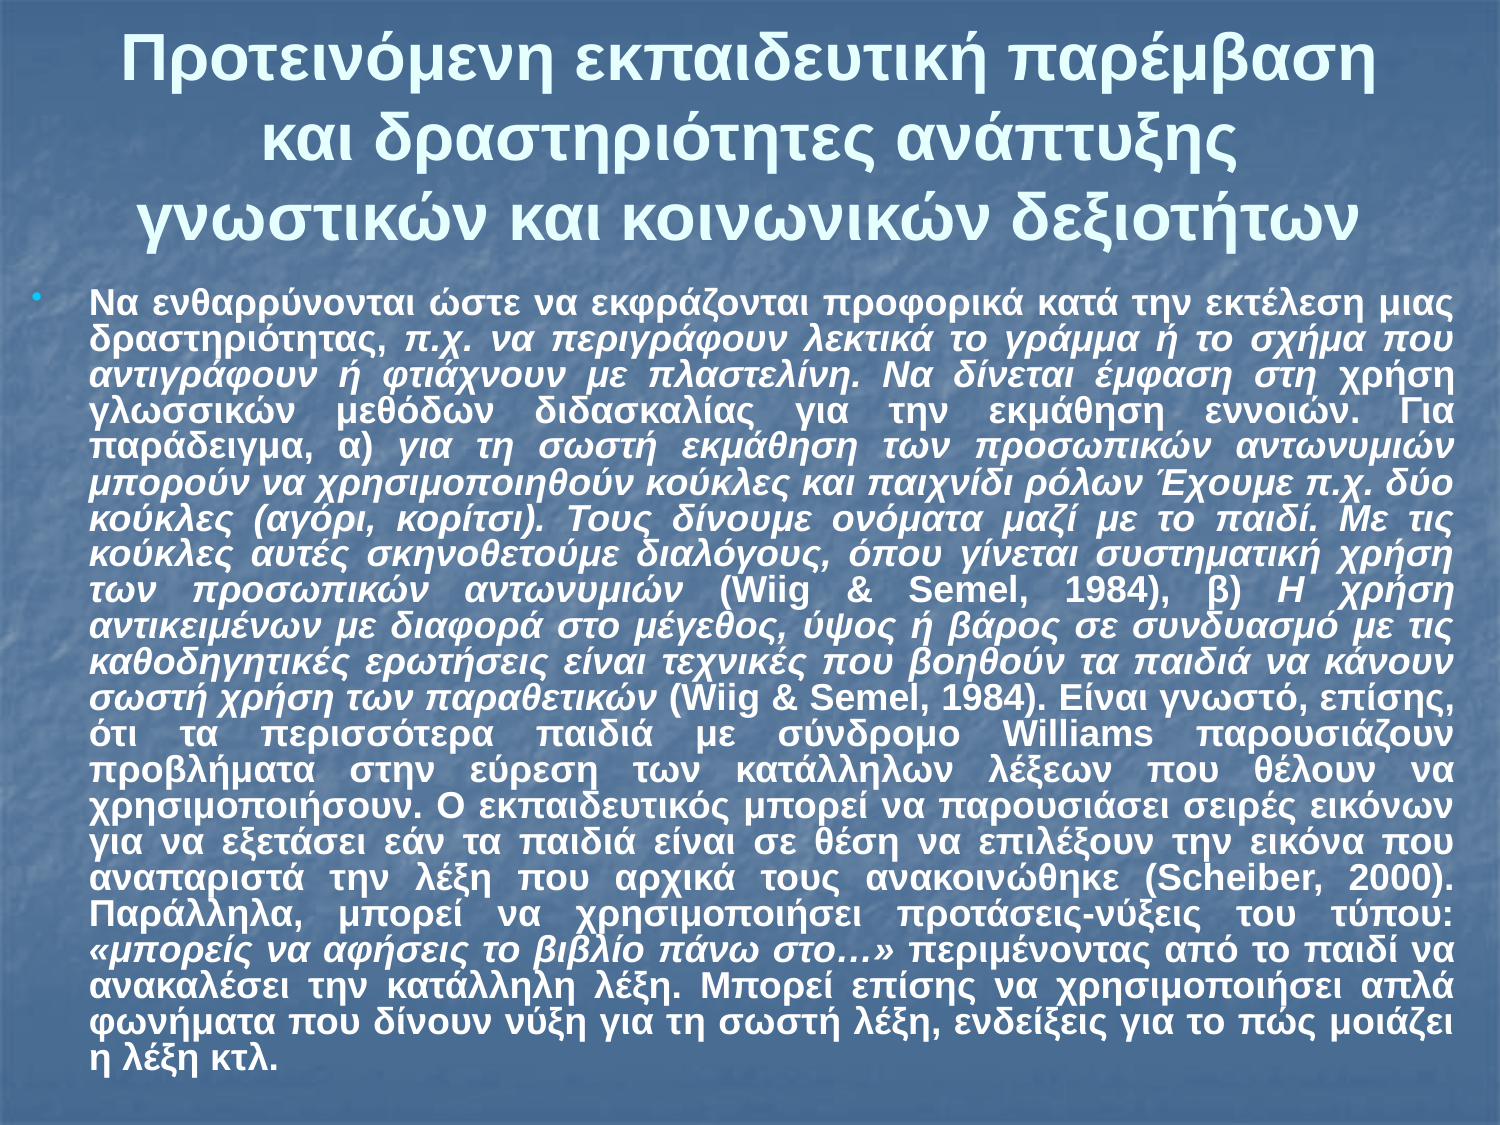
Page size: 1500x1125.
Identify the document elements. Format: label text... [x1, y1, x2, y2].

title Προτεινόμενη εκπαιδευτική παρέμβαση και δραστηριότητες ανάπτυξης γνωστικών και κοινωνικών δεξιοτήτων [76, 42, 1424, 226]
list Να ενθαρρύνονται ώστε να εκφράζονται προφορικά κατά την εκτέλεση μιας δραστηριότητας, π.χ. να περιγράφουν λεκτικά το γράμμα ή το σχήμα που αντιγράφουν ή φτιάχνουν με πλαστελίνη. Να δίνεται έμφαση στη χρήση γλωσσικών μεθόδων διδασκαλίας για την εκμάθηση εννοιών. Για παράδειγμα, α) για τη σωστή εκμάθηση των προσωπικών αντωνυμιών μπορούν να χρησιμοποιηθούν κούκλες και παιχνίδι ρόλων Έχουμε π.χ. δύο κούκλες (αγόρι, κορίτσι). Τους δίνουμε ονόματα μαζί με το παιδί. Με τις κούκλες αυτές σκηνοθετούμε διαλόγους, όπου γίνεται συστηματική χρήση των προσωπικών αντωνυμιών (Wiig & Semel, 1984), β) Η χρήση αντικειμένων με διαφορά στο μέγεθος, ύψος ή βάρος σε συνδυασμό με τις καθοδηγητικές ερωτήσεις είναι τεχνικές που βοηθούν τα παιδιά να κάνουν σωστή χρήση των παραθετικών (Wiig & Semel, 1984). Είναι γνωστό, επίσης, ότι τα περισσότερα παιδιά με σύνδρομο Williams παρουσιάζουν προβλήματα στην εύρεση των κατάλληλων λέξεων που θέλουν να χρησιμοποιήσουν. Ο εκπαιδευτικός μπορεί να παρουσιάσει σειρές εικόνων για να εξετάσει εάν τα παιδιά είναι σε θέση να επιλέξουν την εικόνα που αναπαριστά την λέξη που αρχικά τους ανακοινώθηκε (Scheiber, 2000). Παράλληλα, μπορεί να χρησιμοποιήσει προτάσεις-νύξεις του τύπου: «μπορείς να αφήσεις το βιβλίο πάνω στο…» περιμένοντας από το παιδί να ανακαλέσει την κατάλληλη λέξη. Μπορεί επίσης να χρησιμοποιήσει απλά φωνήματα που δίνουν νύξη για τη σωστή λέξη, ενδείξεις για το πώς μοιάζει η λέξη κτλ. [17, 278, 1471, 1107]
